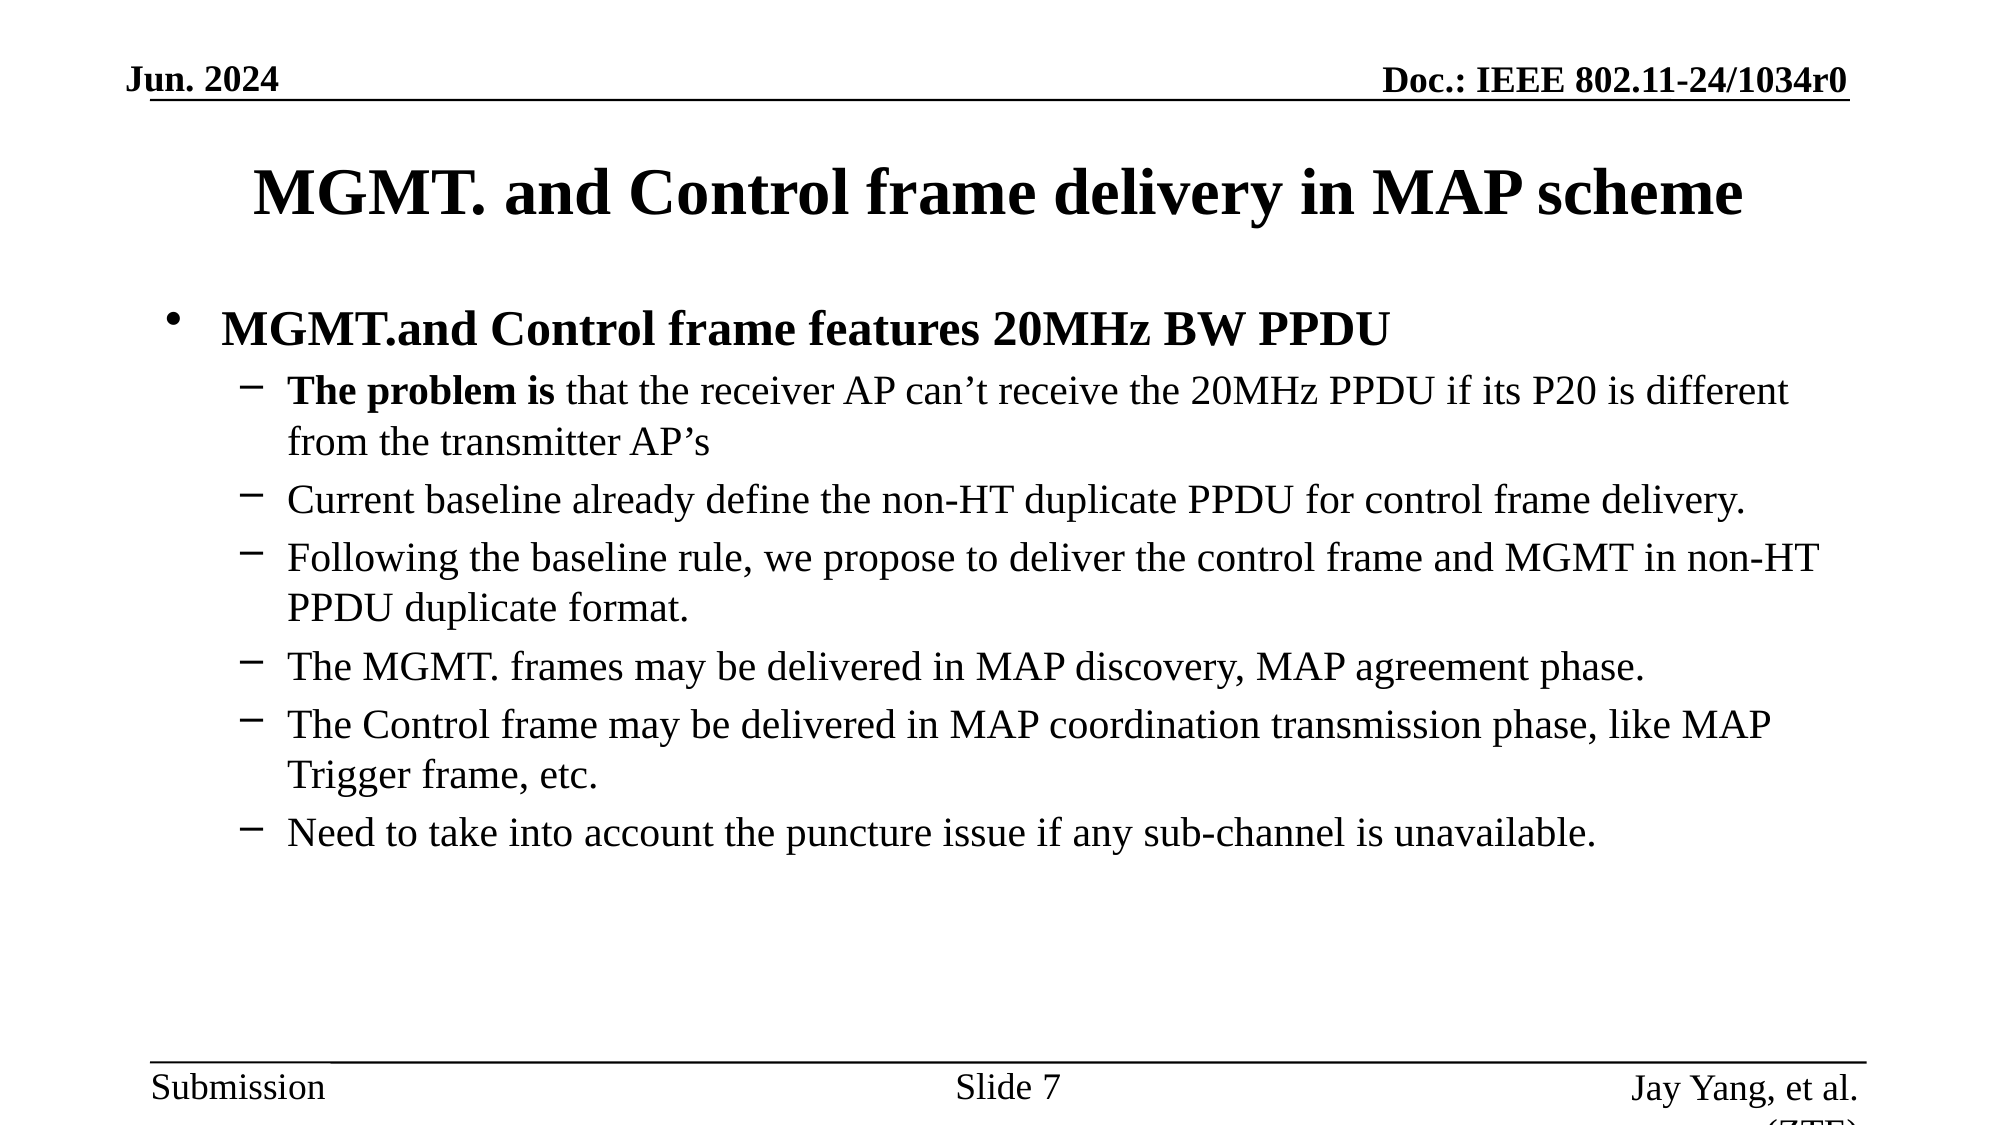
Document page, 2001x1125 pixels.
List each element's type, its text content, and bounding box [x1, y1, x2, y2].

title MGMT. and Control frame delivery in MAP scheme [149, 112, 1851, 263]
footer Jay Yang, et al. (ZTE) [1529, 1062, 1860, 1109]
slide_number Slide [942, 1061, 1075, 1108]
list MGMT.and Control frame features 20MHz BW PPDU The problem is that the receiver AP can’t receive the 20MHz PPDU if its P20 is different from the transmitter AP’s Current baseline already define the non-HT duplicate PPDU for control frame delivery. Following the baseline rule, we propose to deliver the control frame and MGMT in non-HT PPDU duplicate format. The MGMT. frames may be delivered in MAP discovery, MAP agreement phase. The Control frame may be delivered in MAP coordination transmission phase, like MAP Trigger frame, etc. Need to take into account the puncture issue if any sub-channel is unavailable. [149, 287, 1851, 1038]
